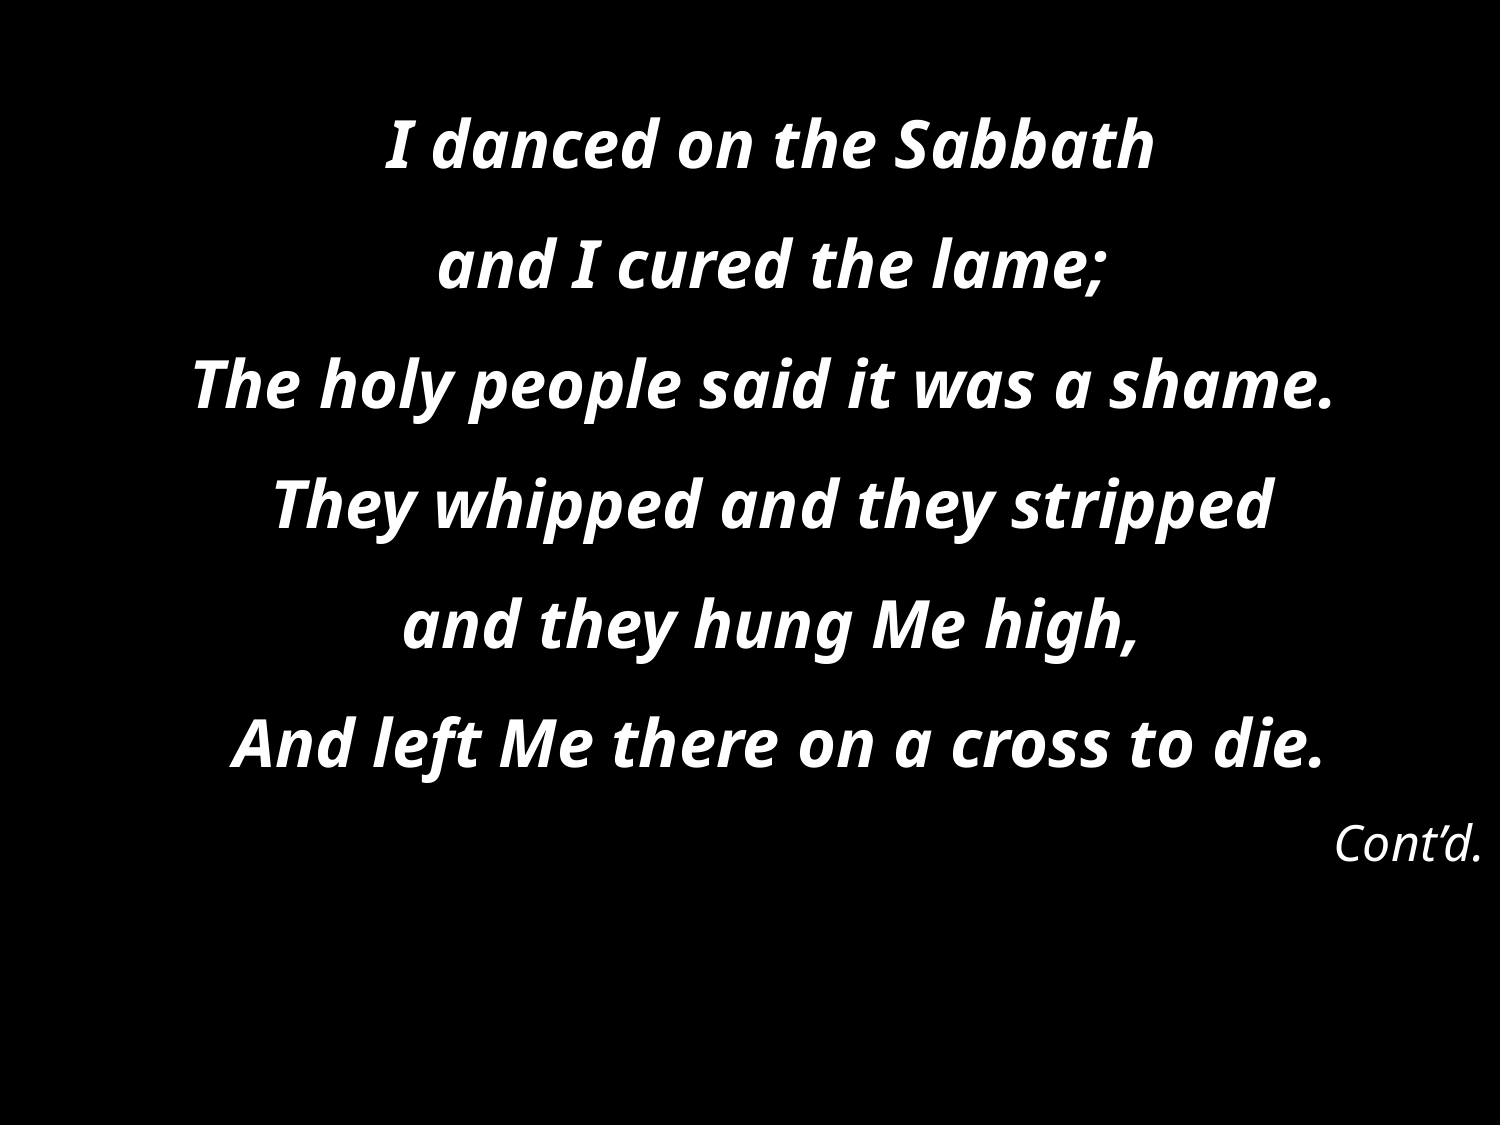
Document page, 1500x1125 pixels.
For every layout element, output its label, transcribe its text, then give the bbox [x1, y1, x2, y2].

text_box I danced on the Sabbath and I cured the lame; The holy people said it was a shame. They whipped and they stripped and they hung Me high, And left Me there on a cross to die. Cont’d. [62, 54, 1500, 879]
